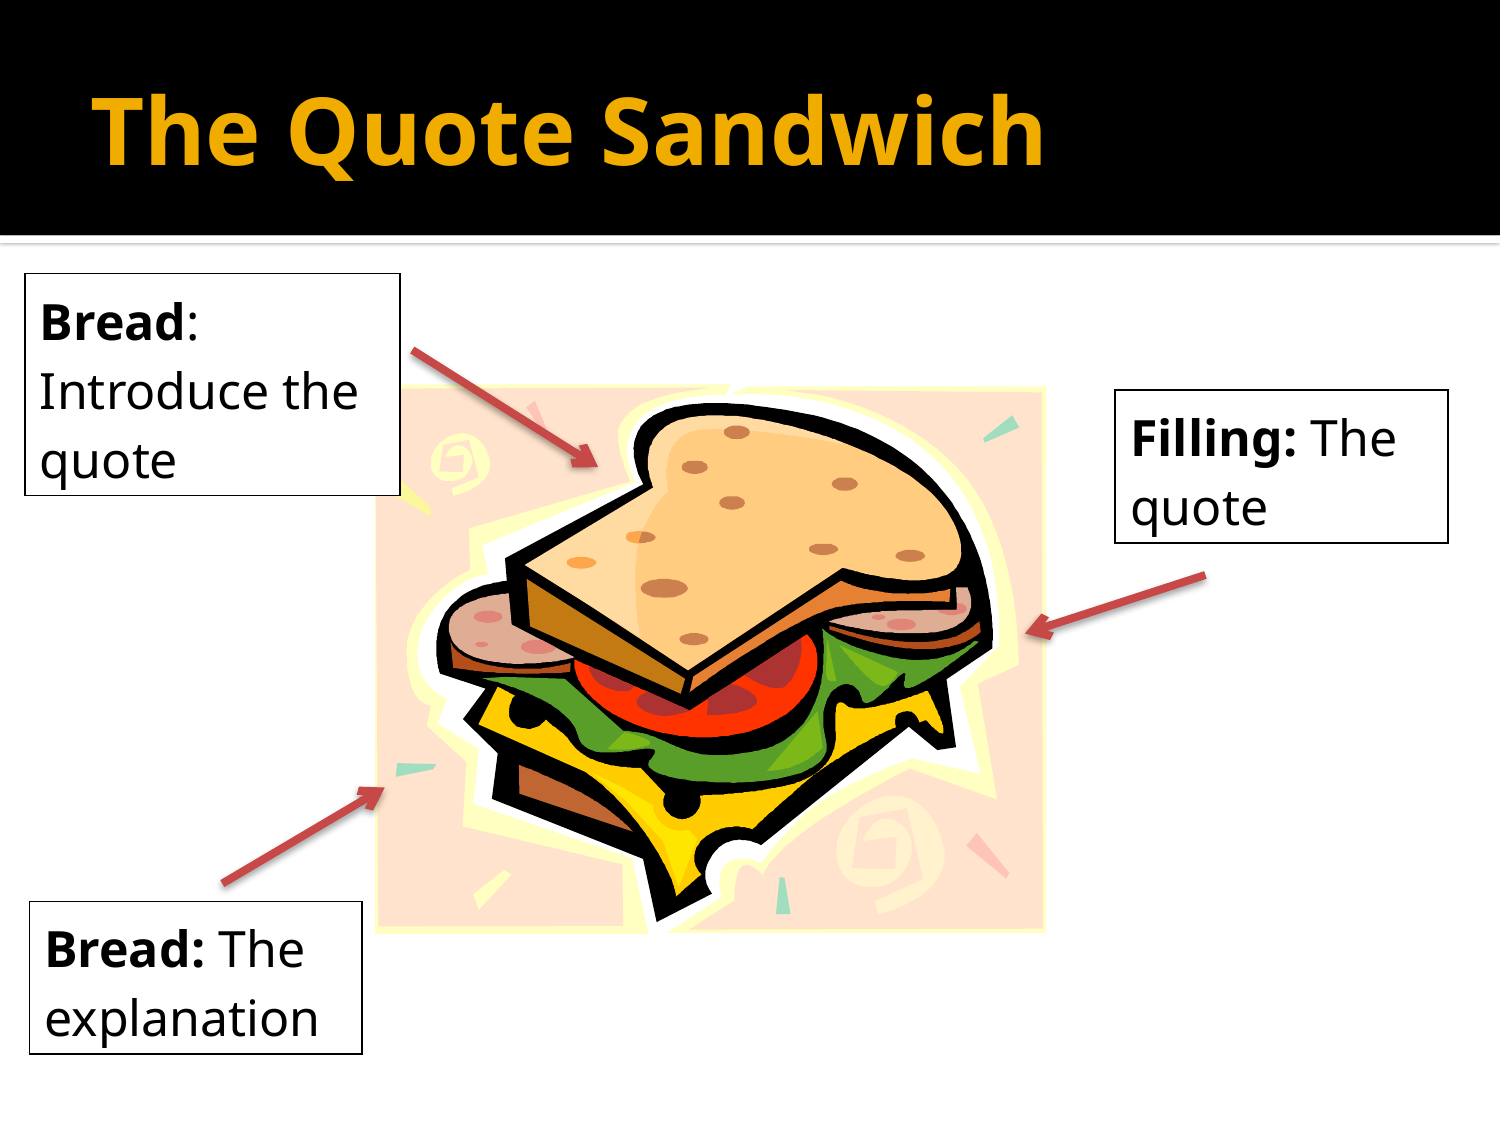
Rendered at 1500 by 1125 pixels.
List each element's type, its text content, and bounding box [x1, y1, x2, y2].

text_box Bread: Introduce the quote [24, 273, 400, 496]
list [374, 374, 1056, 944]
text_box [412, 349, 599, 468]
title The Quote Sandwich [75, 25, 1425, 231]
text_box Bread: The explanation [29, 901, 363, 1055]
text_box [1024, 574, 1206, 634]
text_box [222, 787, 385, 884]
text_box Filling: The quote [1115, 389, 1448, 543]
